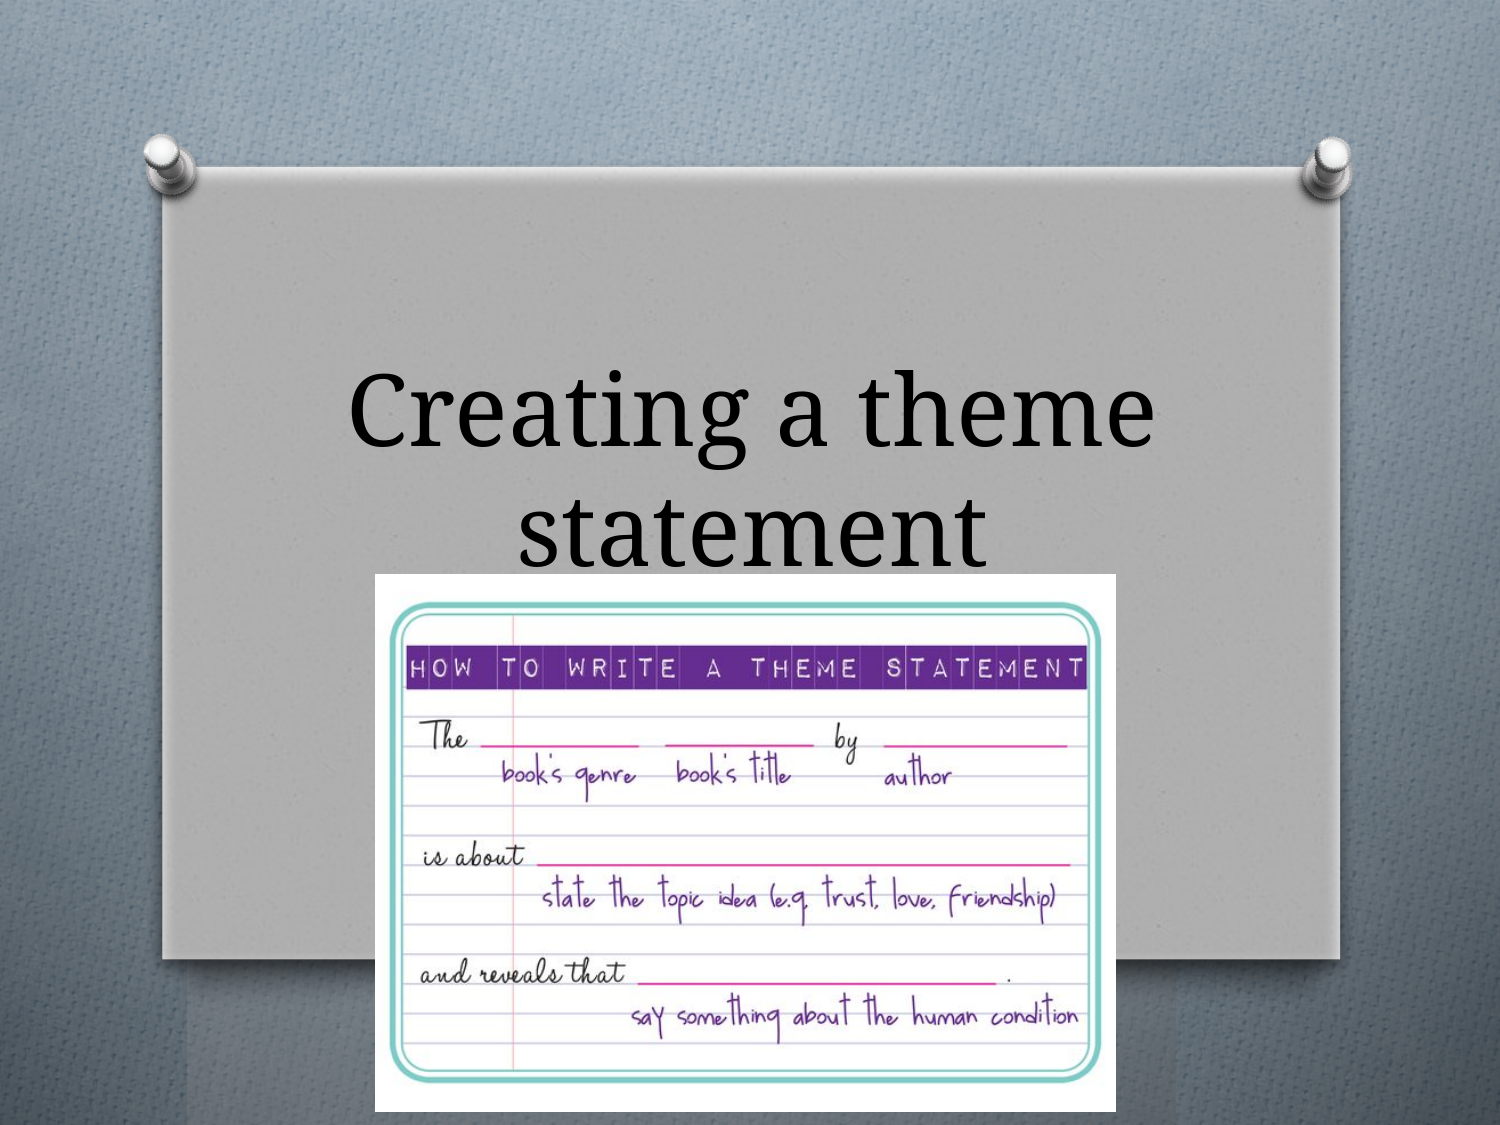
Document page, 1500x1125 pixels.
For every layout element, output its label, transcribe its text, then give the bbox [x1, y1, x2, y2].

picture [112, 100, 235, 224]
picture [1274, 109, 1396, 230]
picture [374, 574, 1116, 1112]
title Creating a theme statement [283, 294, 1223, 595]
